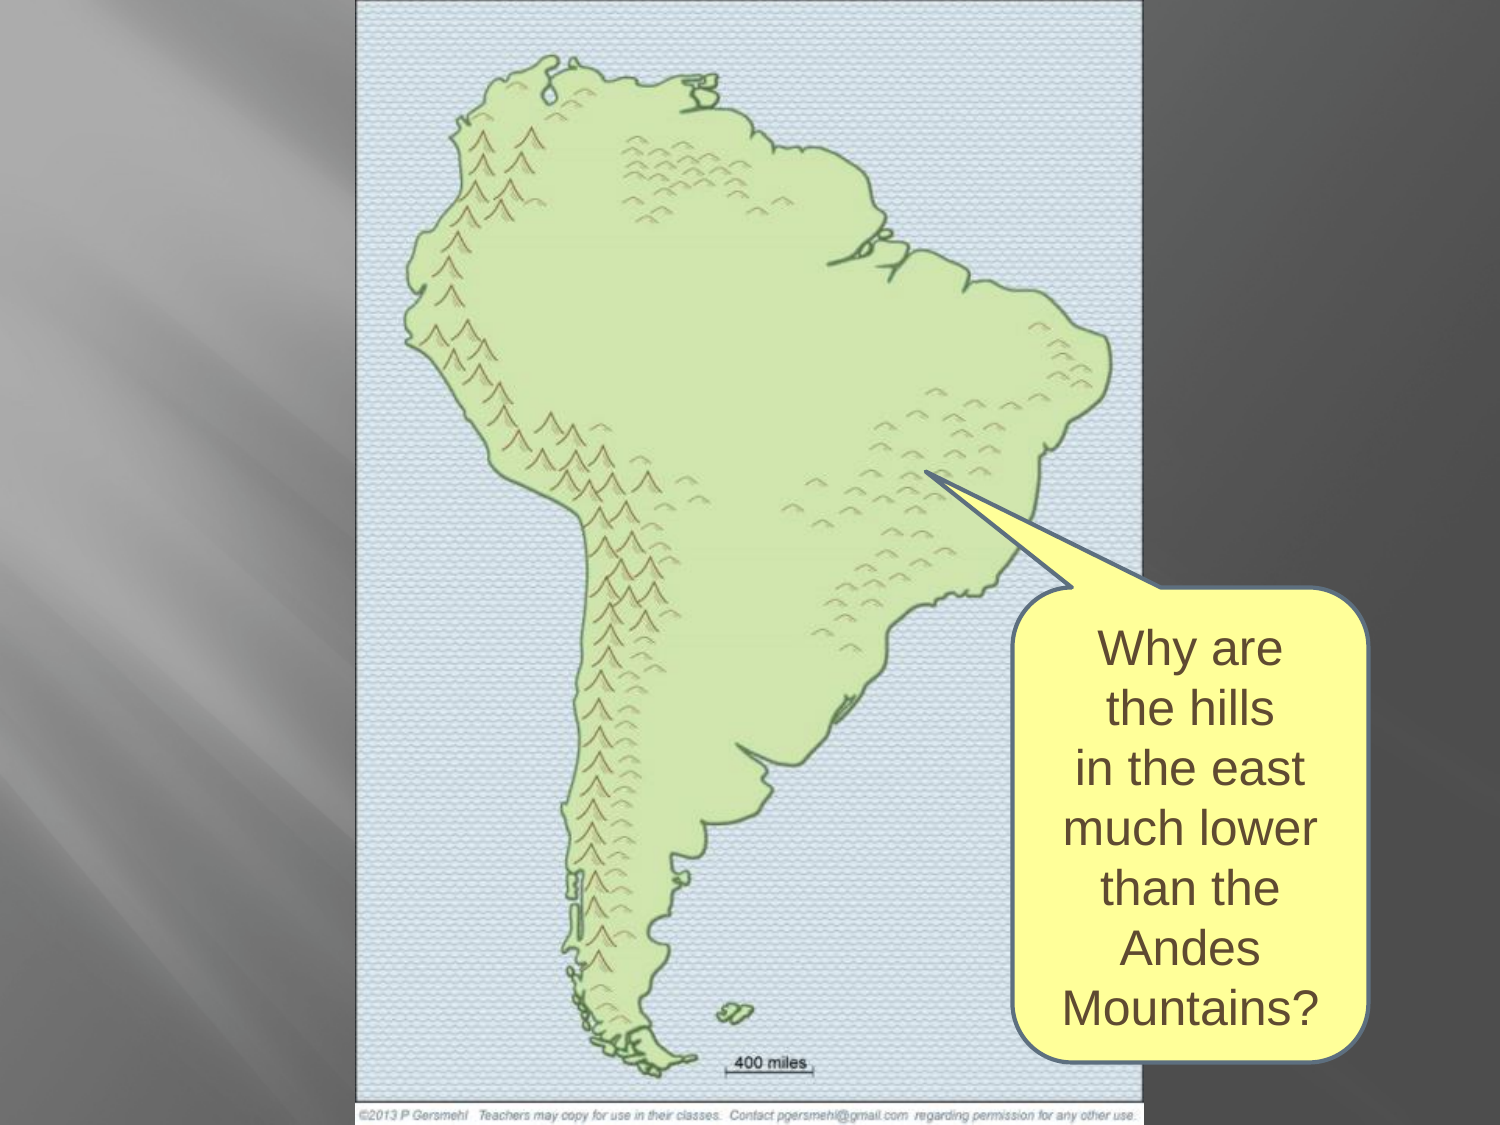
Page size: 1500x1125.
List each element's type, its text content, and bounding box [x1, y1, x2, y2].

picture [355, 0, 1145, 1125]
text_box Why are the hills in the east much lower than the Andes Mountains? [1187, 585, 1371, 1065]
